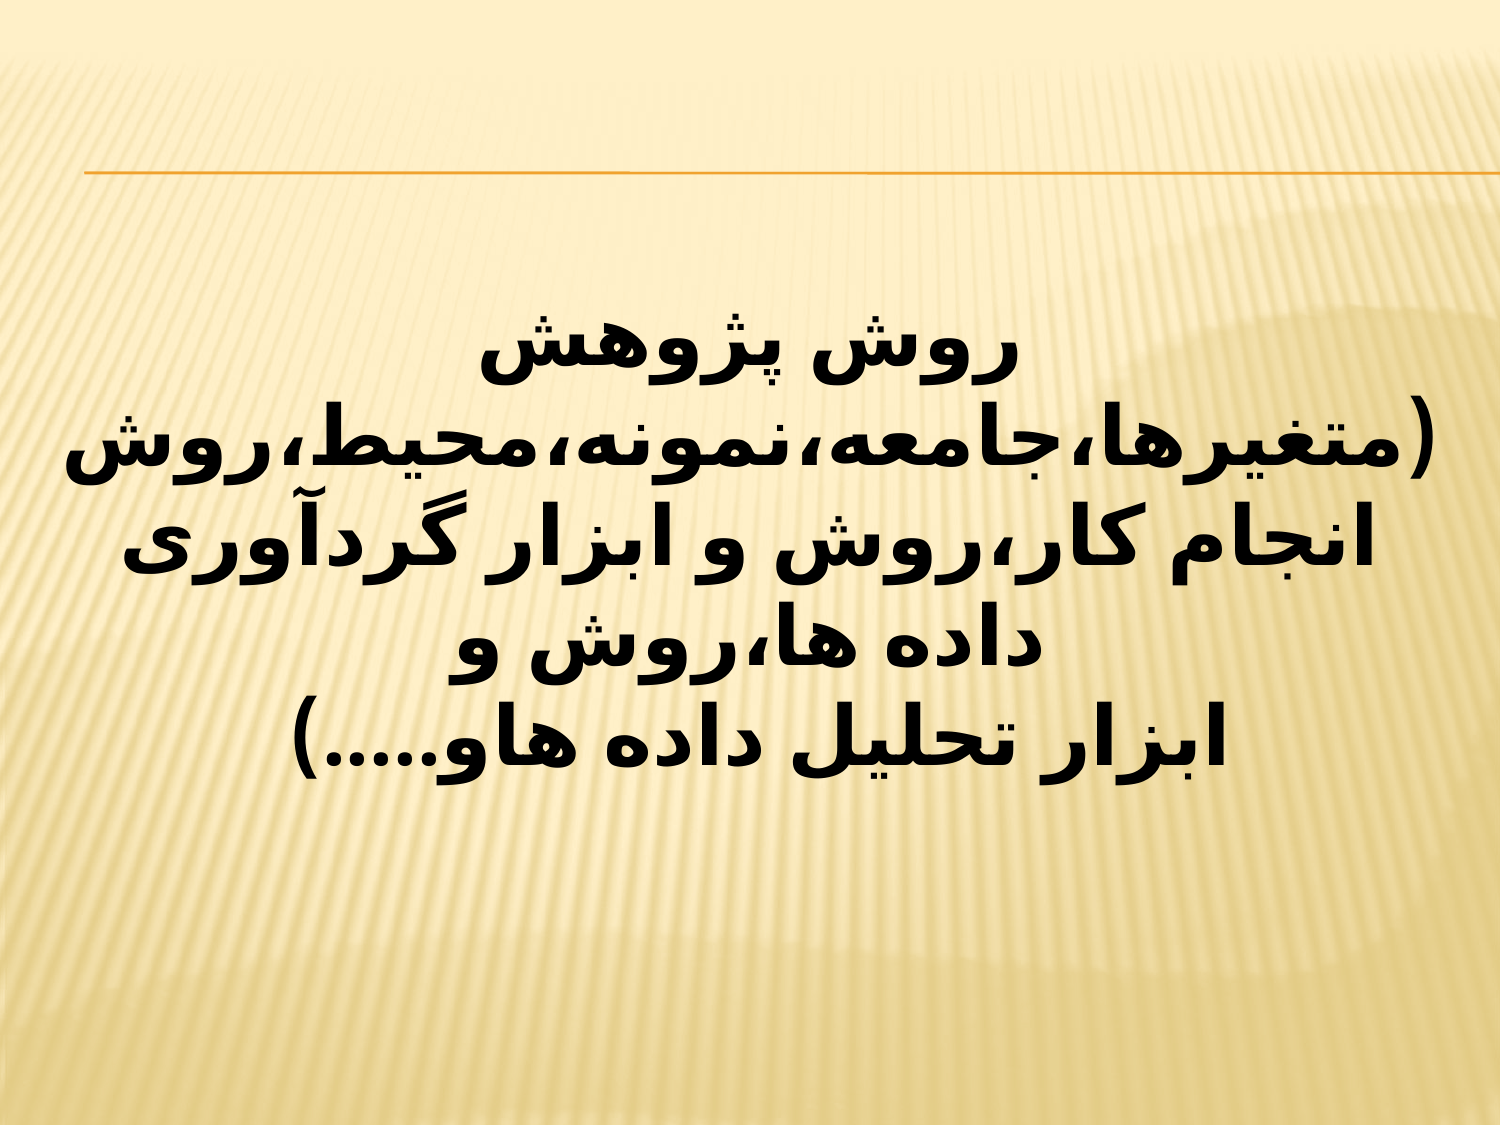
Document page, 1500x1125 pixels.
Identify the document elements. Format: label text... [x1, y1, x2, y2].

text_box روش پژوهش (متغیرها،جامعه،نمونه،محیط،روش انجام کار،روش و ابزار گردآوری داده ها،روش و ابزار تحلیل داده هاو.....) [37, 274, 1463, 890]
